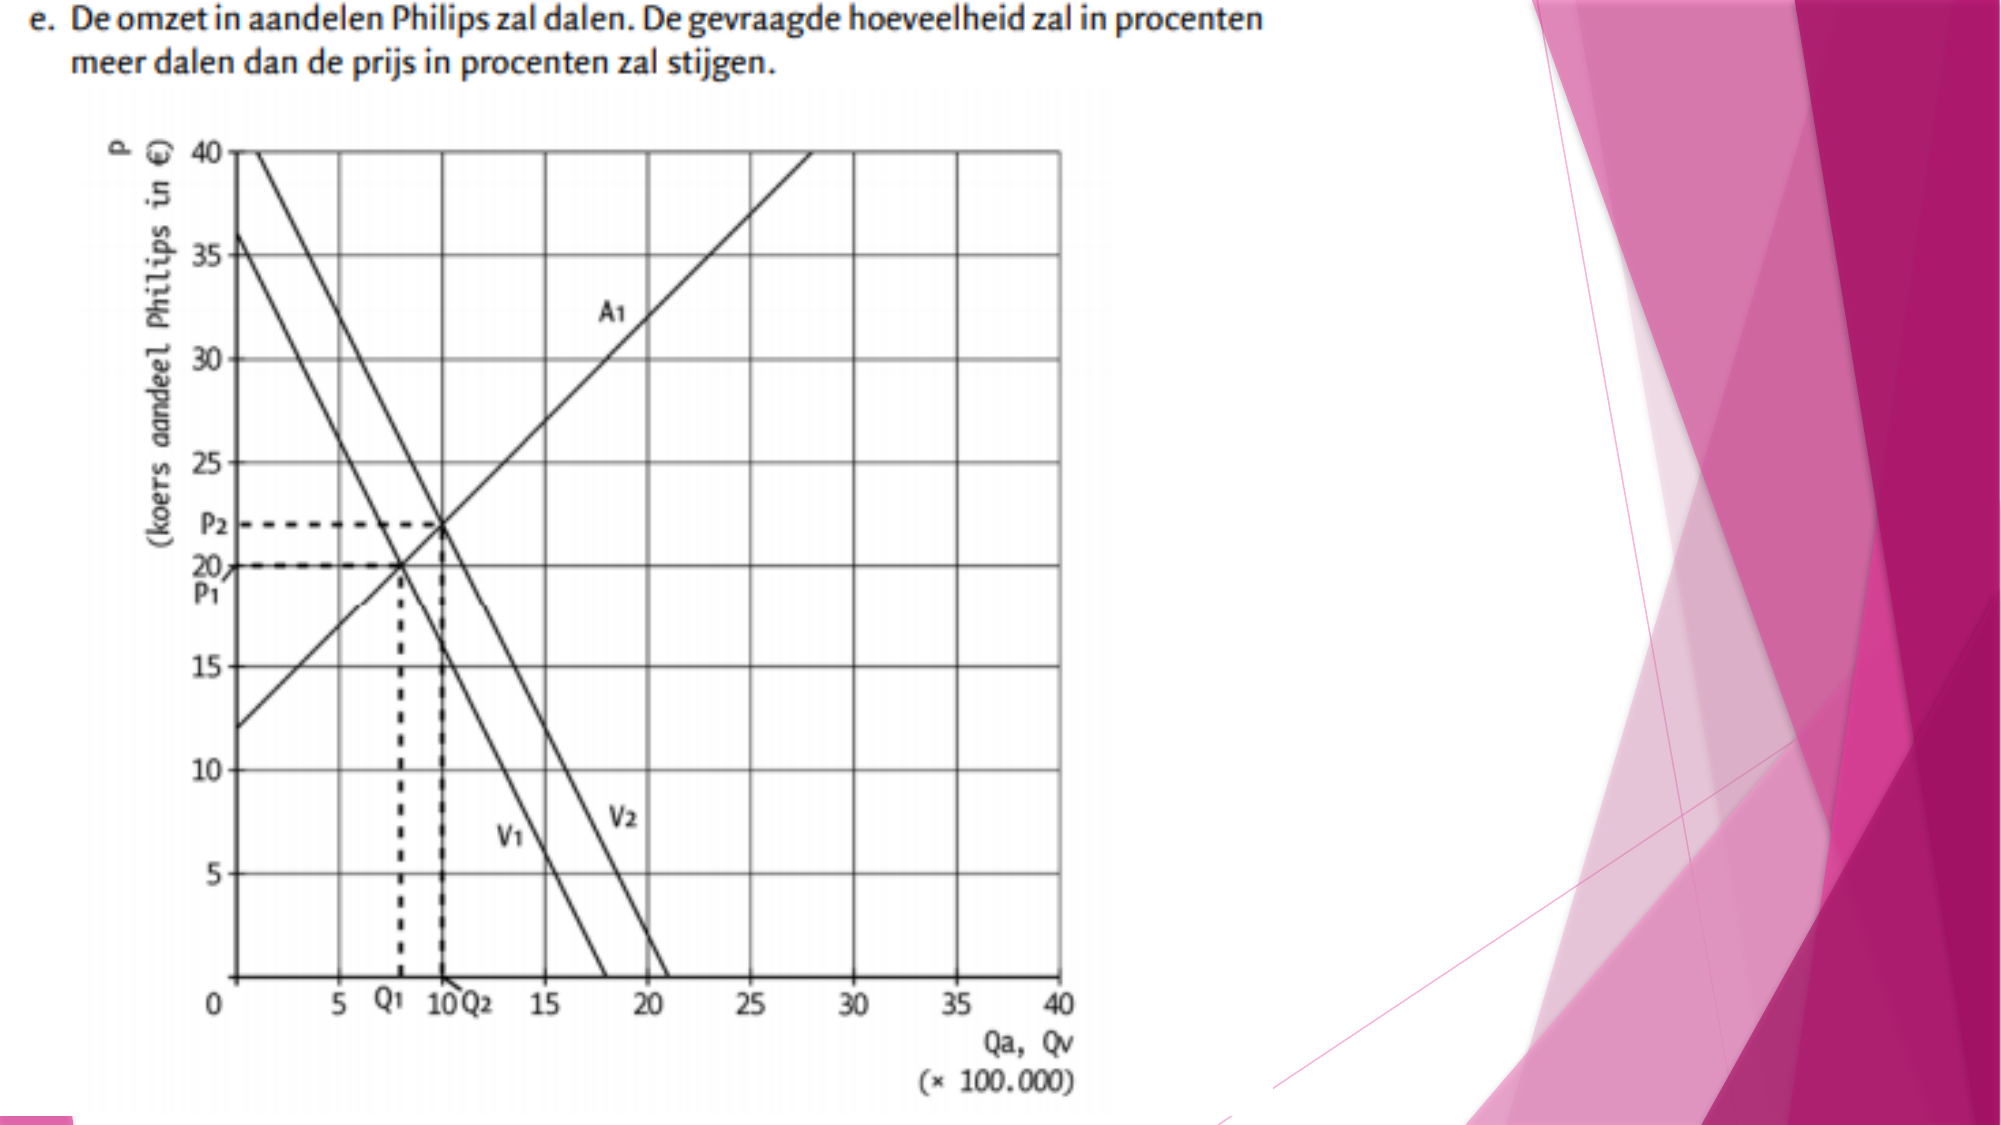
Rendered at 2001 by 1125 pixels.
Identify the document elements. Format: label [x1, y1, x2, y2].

picture [0, 0, 1274, 1117]
